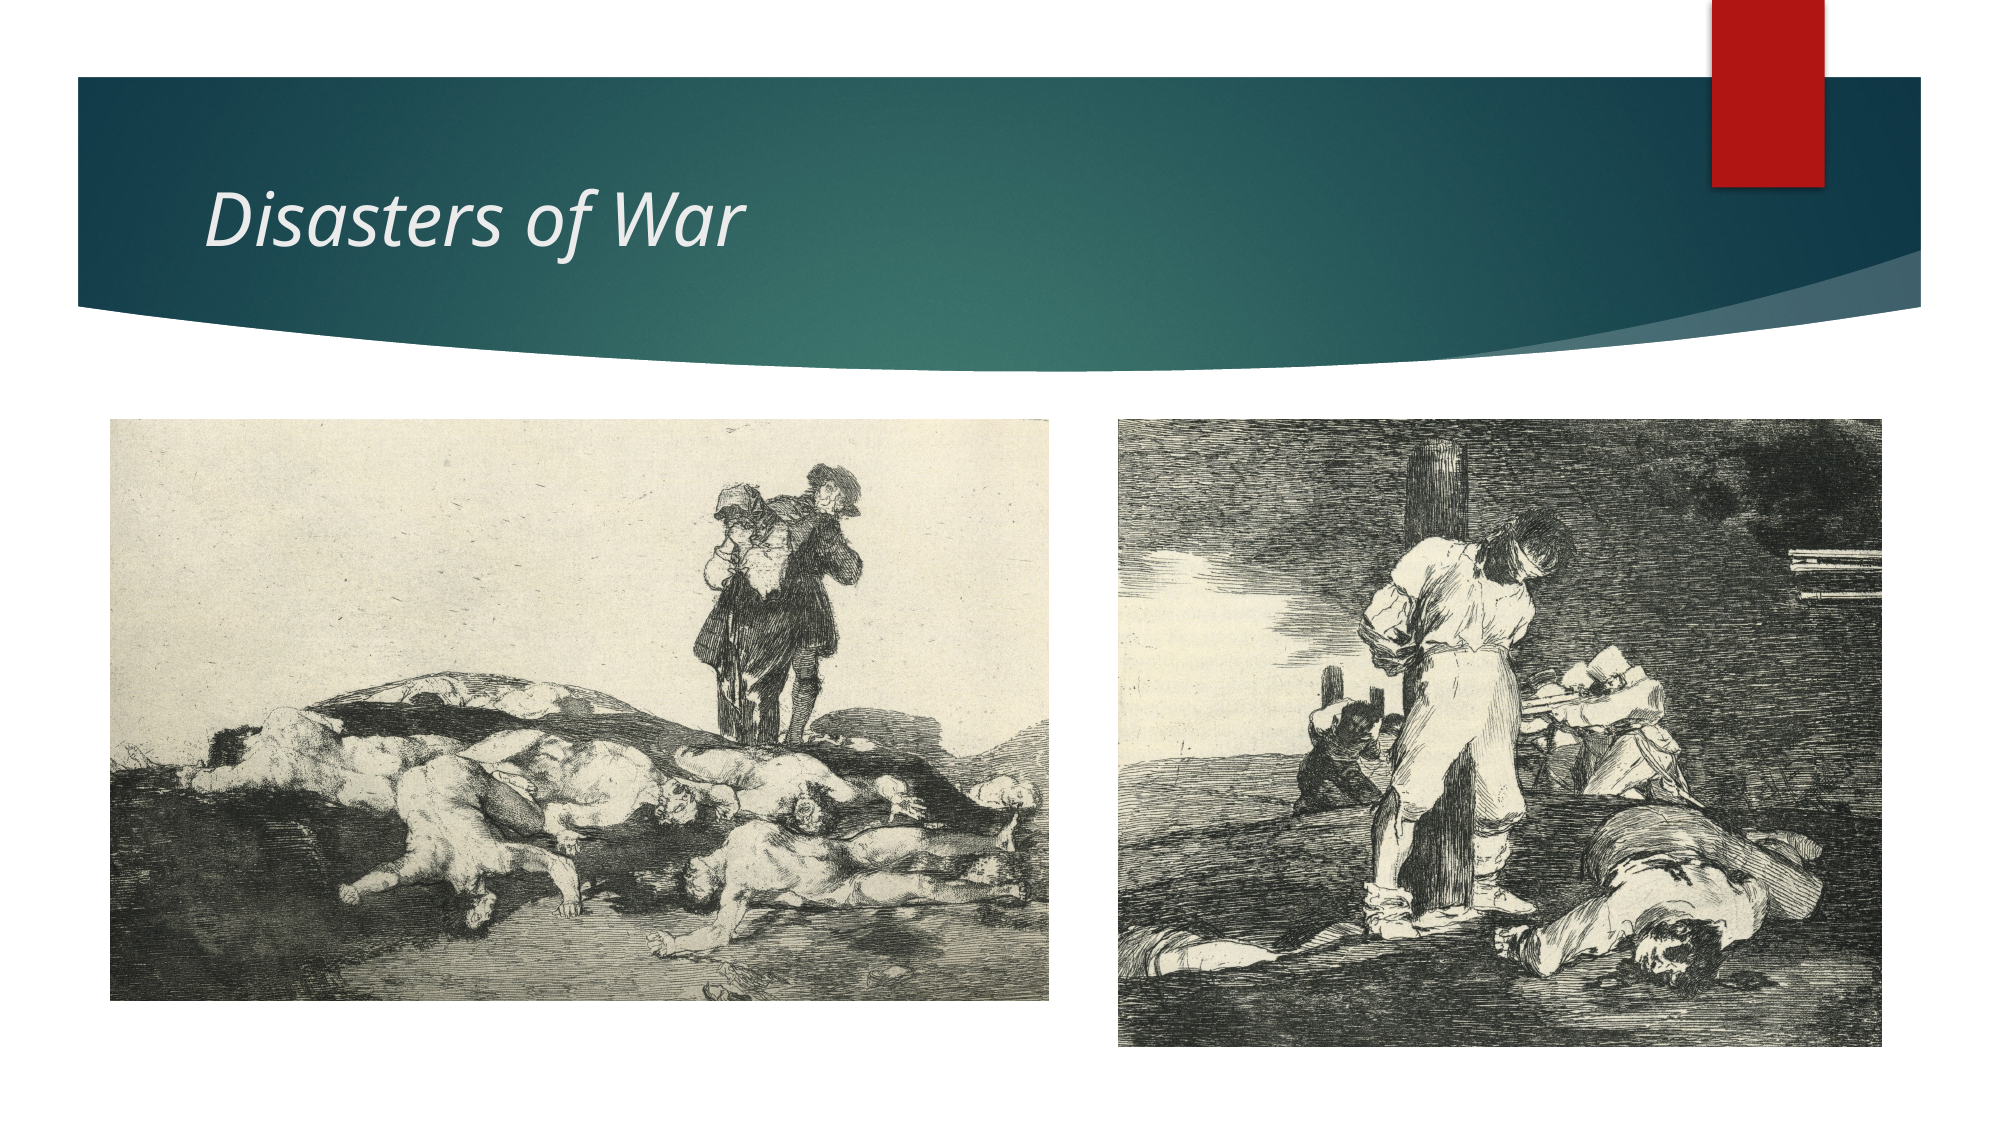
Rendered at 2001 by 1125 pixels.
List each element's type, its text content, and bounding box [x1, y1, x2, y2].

picture [1117, 419, 1882, 1048]
picture [110, 419, 1049, 1002]
title Disasters of War [188, 158, 1637, 275]
